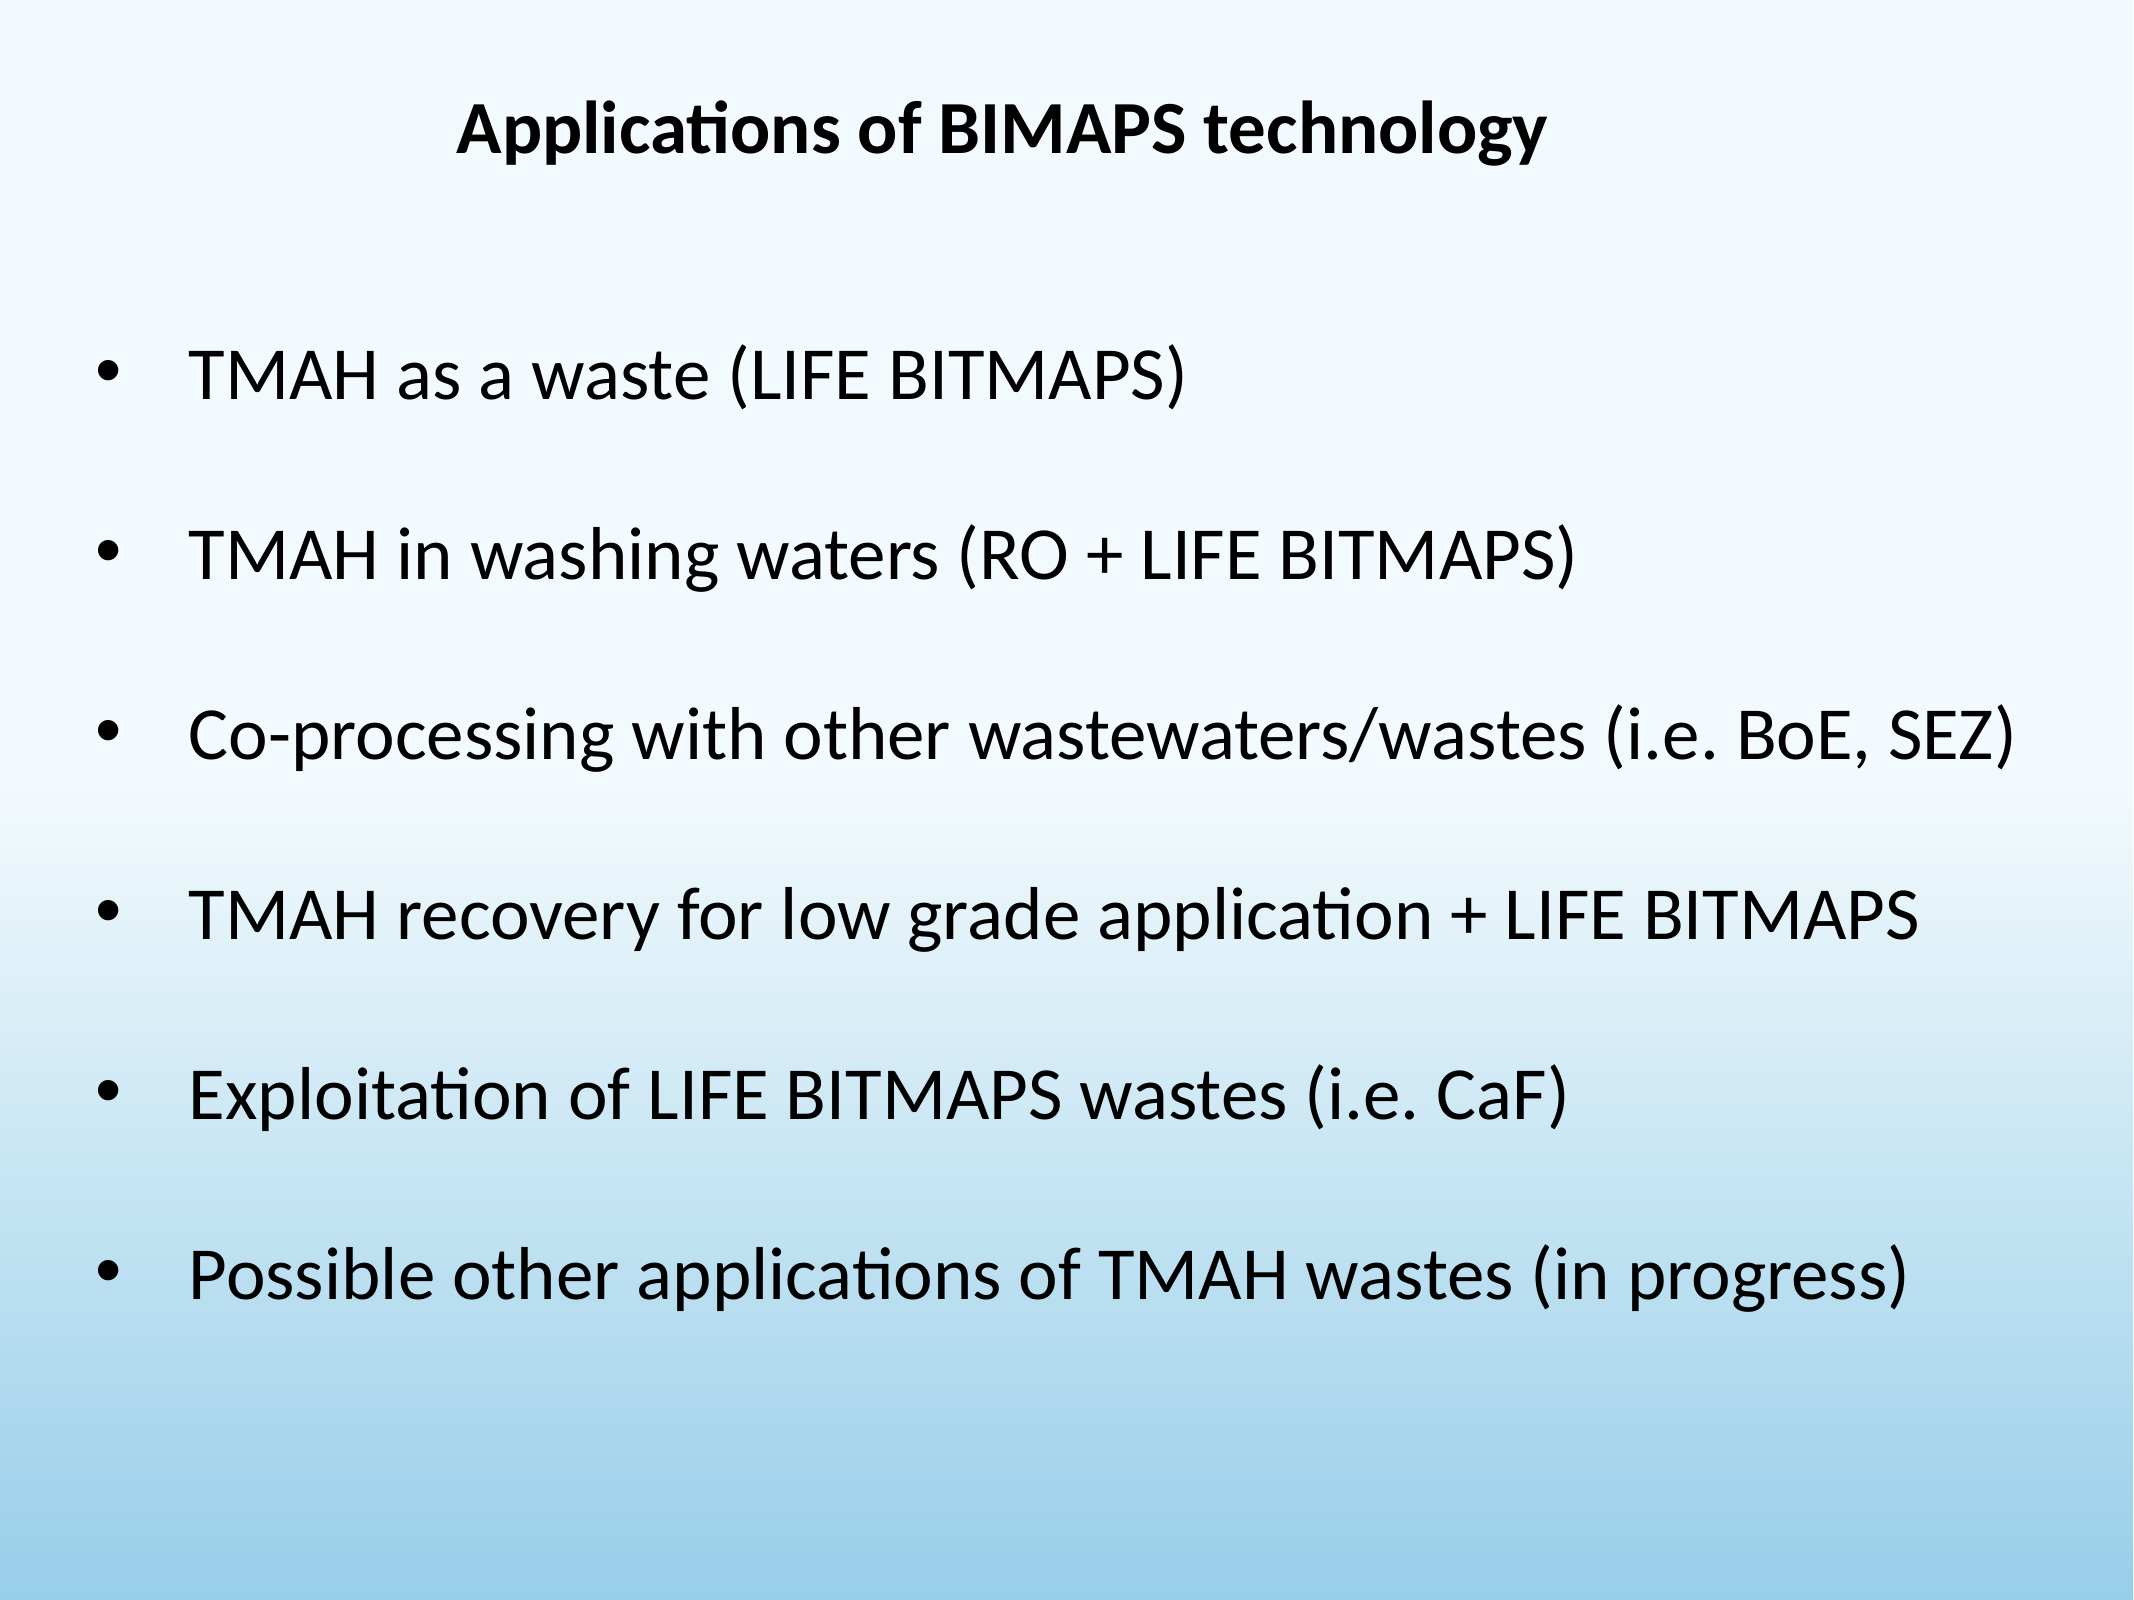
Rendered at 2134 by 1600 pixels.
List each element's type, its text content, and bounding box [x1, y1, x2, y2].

text_box Applications of BIMAPS technology [80, 71, 1926, 177]
text_box TMAH as a waste (LIFE BITMAPS) TMAH in washing waters (RO + LIFE BITMAPS) Co-processing with other wastewaters/wastes (i.e. BoE, SEZ) TMAH recovery for low grade application + LIFE BITMAPS Exploitation of LIFE BITMAPS wastes (i.e. CaF) Possible other applications of TMAH wastes (in progress) [80, 316, 2044, 1502]
